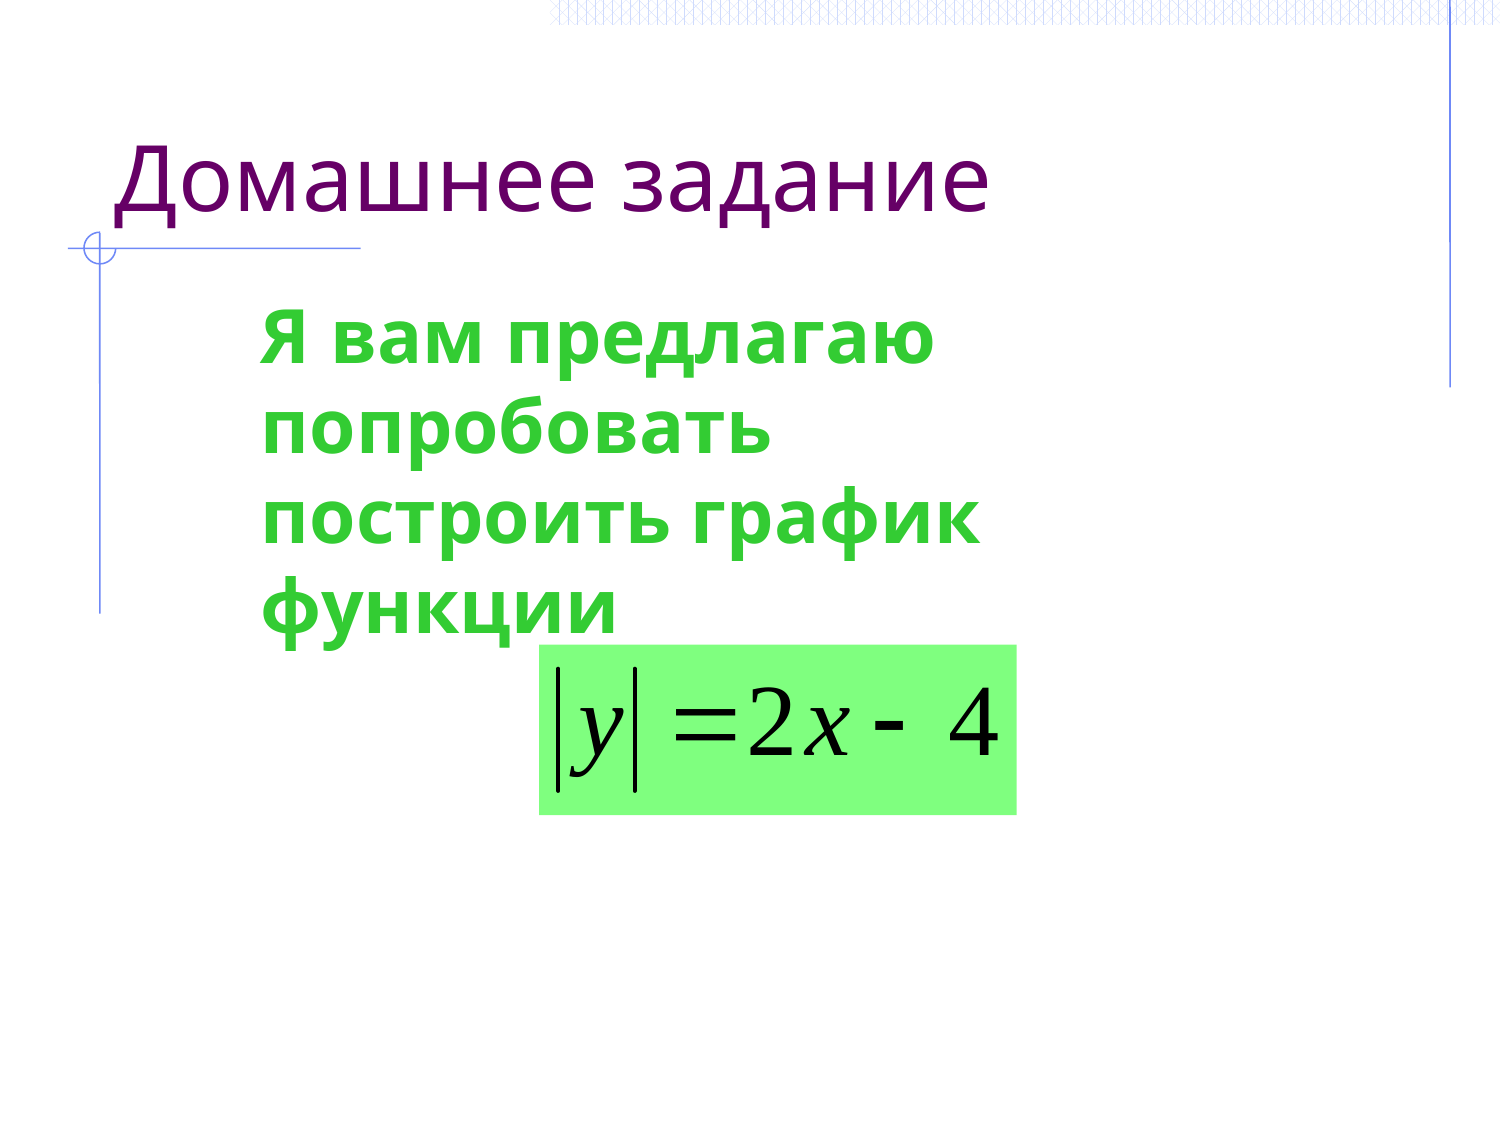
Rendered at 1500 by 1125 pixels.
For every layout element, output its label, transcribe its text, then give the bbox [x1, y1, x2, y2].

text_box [538, 644, 1017, 816]
title Домашнее задание [99, 49, 1376, 238]
text_box Я вам предлагаю попробовать построить график функции [246, 281, 1207, 656]
